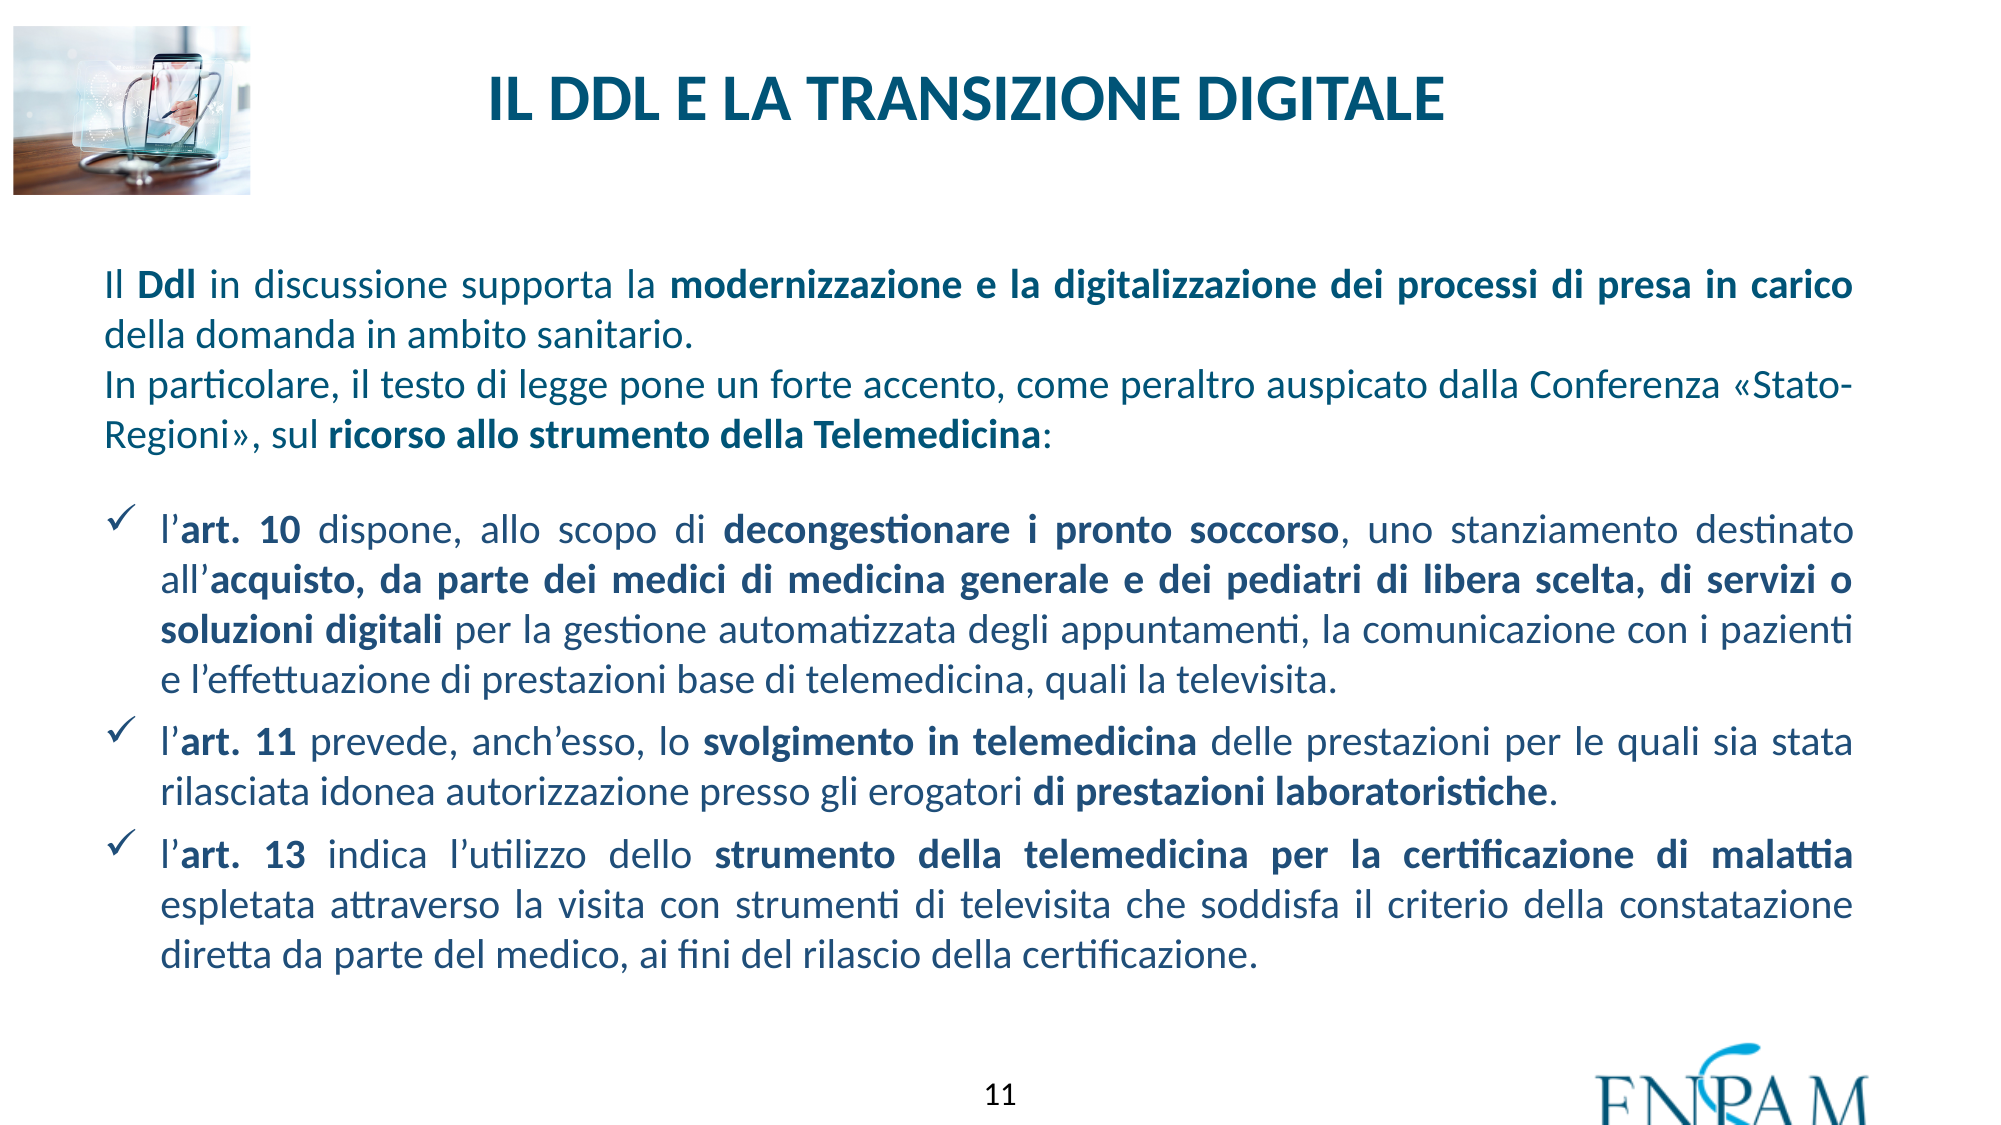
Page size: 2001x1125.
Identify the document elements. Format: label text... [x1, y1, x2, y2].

text_box 11 [967, 1065, 1033, 1125]
picture [1487, 994, 1998, 1125]
picture [13, 26, 251, 195]
text_box l’art. 10 dispone, allo scopo di decongestionare i pronto soccorso, uno stanziamento destinato all’acquisto, da parte dei medici di medicina generale e dei pediatri di libera scelta, di servizi o soluzioni digitali per la gestione automatizzata degli appuntamenti, la comunicazione con i pazienti e l’effettuazione di prestazioni base di telemedicina, quali la televisita. l’art. 11 prevede, anch’esso, lo svolgimento in telemedicina delle prestazioni per le quali sia stata rilasciata idonea autorizzazione presso gli erogatori di prestazioni laboratoristiche. l’art. 13 indica l’utilizzo dello strumento della telemedicina per la certificazione di malattia espletata attraverso la visita con strumenti di televisita che soddisfa il criterio della constatazione diretta da parte del medico, ai fini del rilascio della certificazione. [89, 493, 1870, 985]
text_box Il Ddl in discussione supporta la modernizzazione e la digitalizzazione dei processi di presa in carico della domanda in ambito sanitario. In particolare, il testo di legge pone un forte accento, come peraltro auspicato dalla Conferenza «Stato-Regioni», sul ricorso allo strumento della Telemedicina: [89, 249, 1870, 465]
text_box IL DDL E LA TRANSIZIONE DIGITALE [276, 0, 1659, 195]
